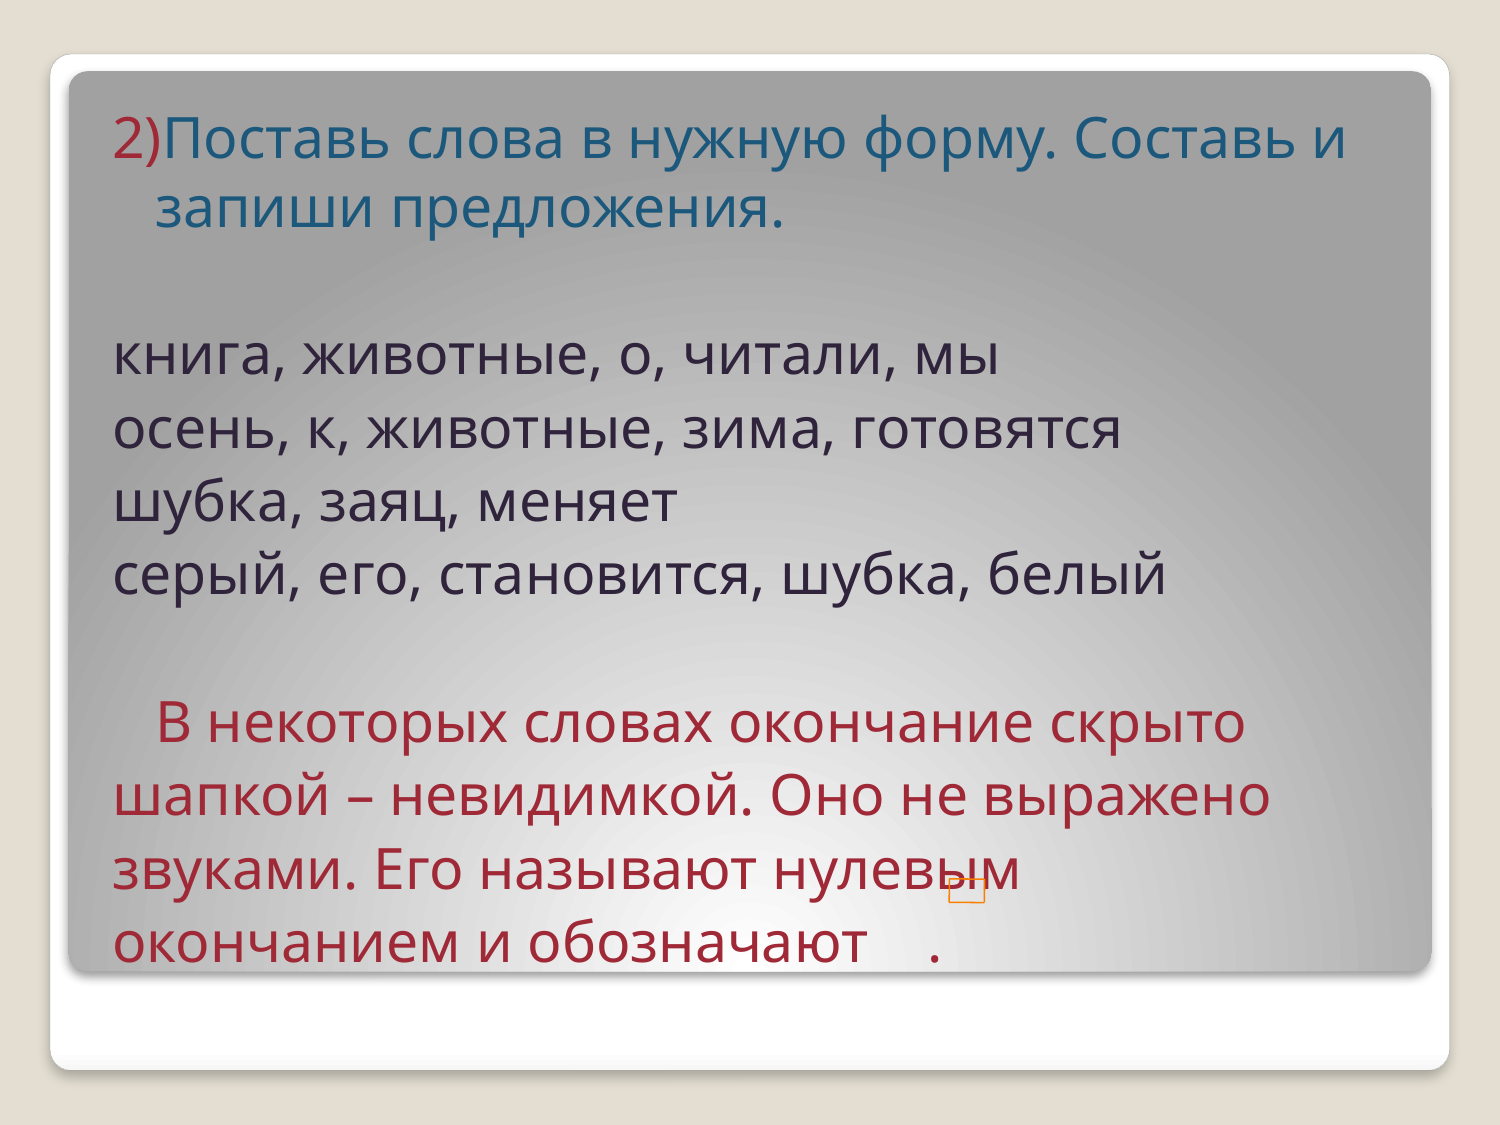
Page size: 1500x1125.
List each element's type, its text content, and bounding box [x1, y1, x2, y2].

list 2)Поставь слова в нужную форму. Составь и запиши предложения. книга, животные, о, читали, мы осень, к, животные, зима, готовятся шубка, заяц, меняет серый, его, становится, шубка, белый В некоторых словах окончание скрыто шапкой – невидимкой. Оно не выражено звуками. Его называют нулевым окончанием и обозначают . [82, 86, 1425, 985]
